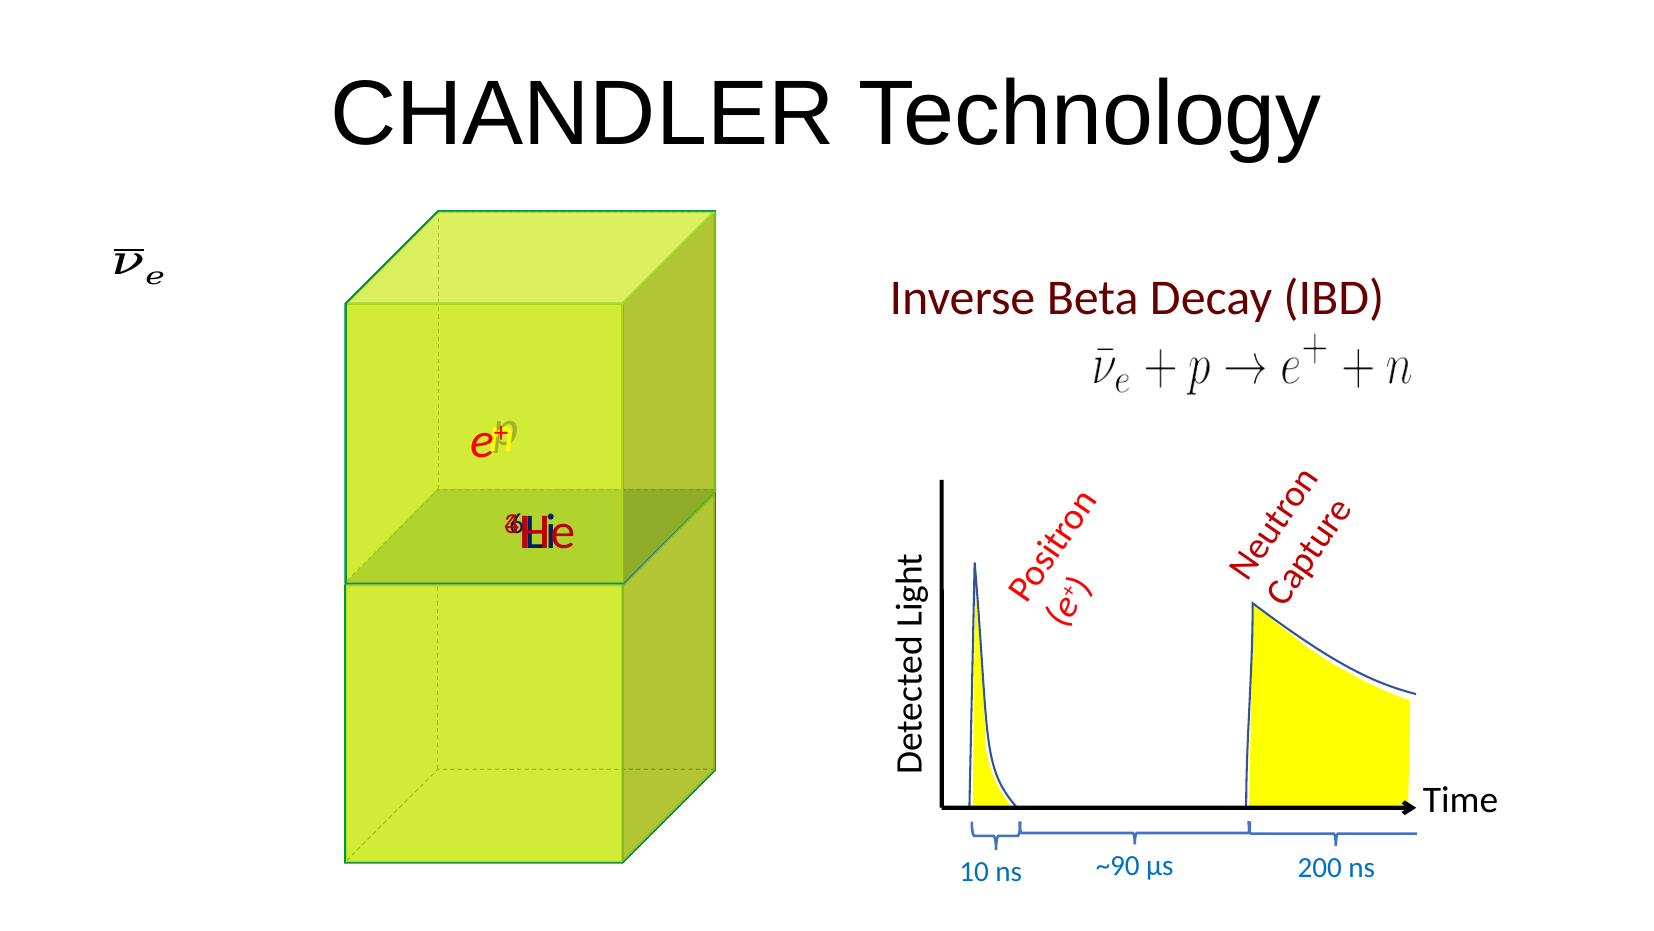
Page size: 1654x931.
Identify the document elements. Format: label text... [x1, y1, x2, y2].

text_box [981, 800, 1011, 807]
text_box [345, 593, 716, 863]
text_box Inverse Beta Decay (IBD) [874, 257, 1590, 332]
picture [1089, 331, 1414, 397]
text_box Time [1408, 768, 1566, 828]
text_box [1019, 821, 1244, 882]
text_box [1248, 819, 1428, 884]
text_box [969, 562, 1417, 807]
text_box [345, 211, 716, 583]
text_box Positron (e+) [981, 405, 1223, 651]
text_box Detected Light [876, 453, 937, 790]
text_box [959, 821, 1018, 888]
text_box Neutron Capture [1201, 405, 1404, 629]
text_box [1249, 698, 1411, 807]
text_box CHANDLER Technology [82, 37, 1571, 193]
